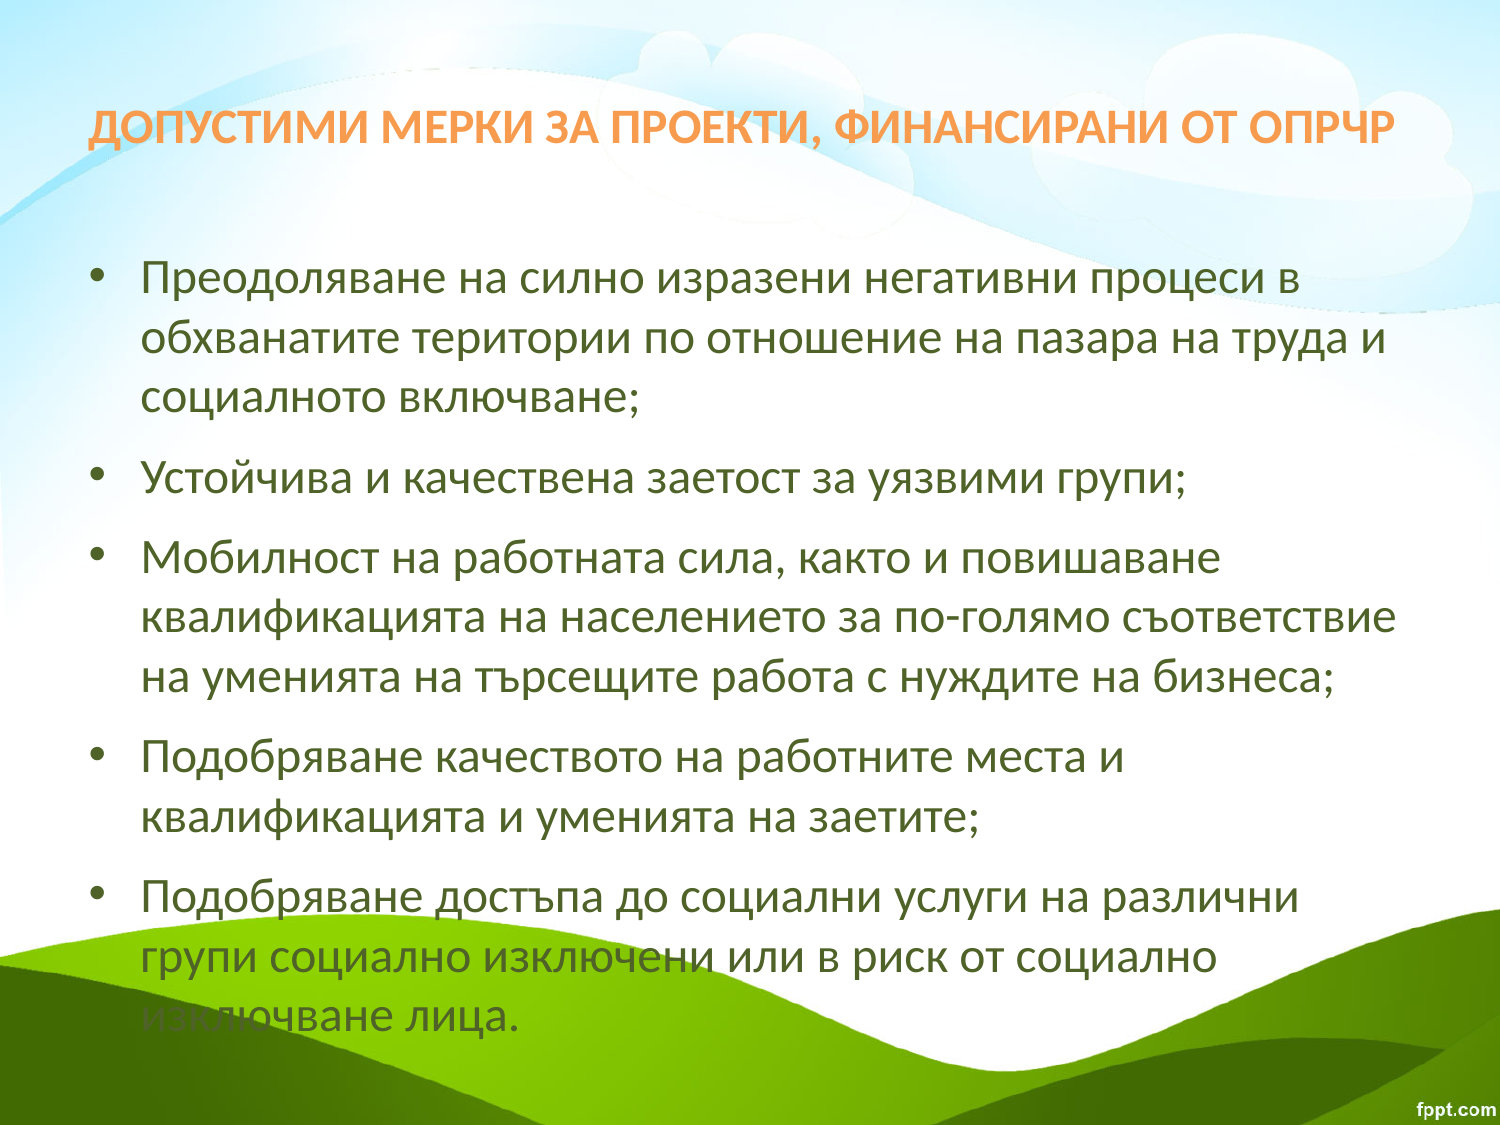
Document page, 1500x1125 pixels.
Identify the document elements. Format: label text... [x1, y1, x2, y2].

picture [0, 0, 1500, 1125]
title ДОПУСТИМИ МЕРКИ ЗА ПРОЕКТИ, ФИНАНСИРАНИ ОТ ОПРЧР [73, 61, 1427, 187]
list Преодоляване на силно изразени негативни процеси в обхванатите територии по отношение на пазара на труда и социалното включване; Устойчива и качествена заетост за уязвими групи; Мобилност на работната сила, както и повишаване квалификацията на населението за по-голямо съответствие на уменията на търсещите работа с нуждите на бизнеса; Подобряване качеството на работните места и квалификацията и уменията на заетите; Подобряване достъпа до социални услуги на различни групи социално изключени или в риск от социално изключване лица. [73, 236, 1427, 1064]
